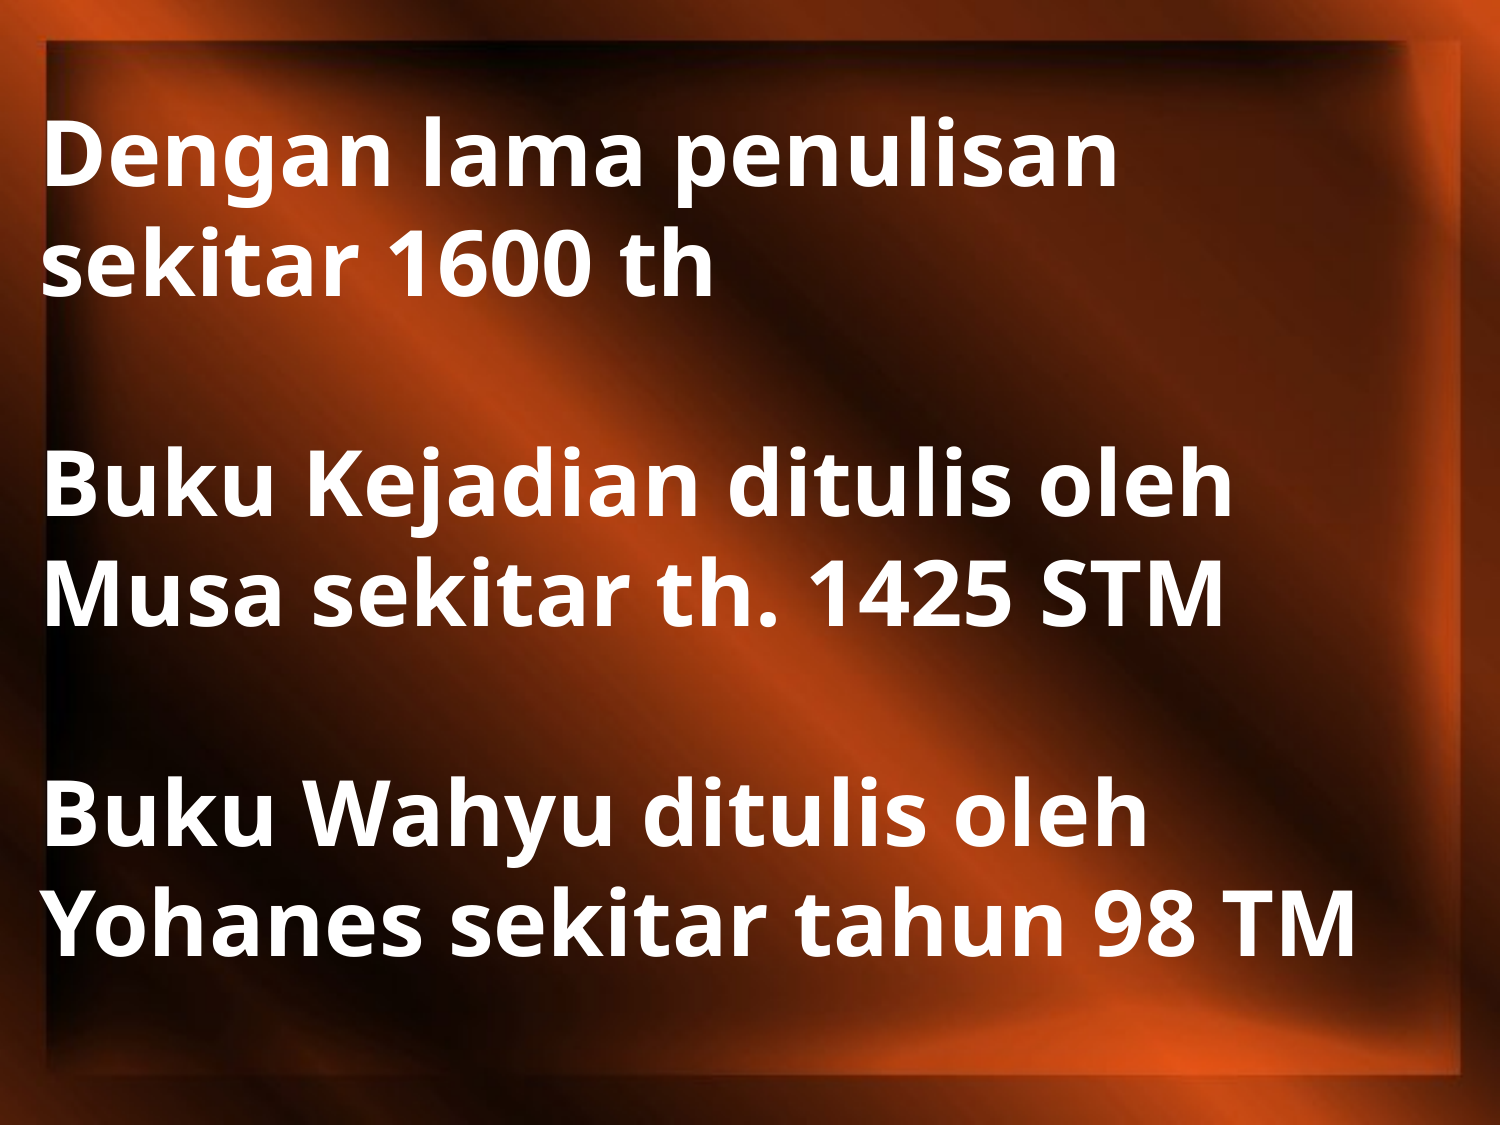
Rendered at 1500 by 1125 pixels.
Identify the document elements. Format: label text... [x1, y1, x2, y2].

picture [0, 0, 1500, 1125]
text_box Dengan lama penulisan sekitar 1600 th Buku Kejadian ditulis oleh Musa sekitar th. 1425 STM Buku Wahyu ditulis oleh Yohanes sekitar tahun 98 TM [24, 87, 1463, 982]
